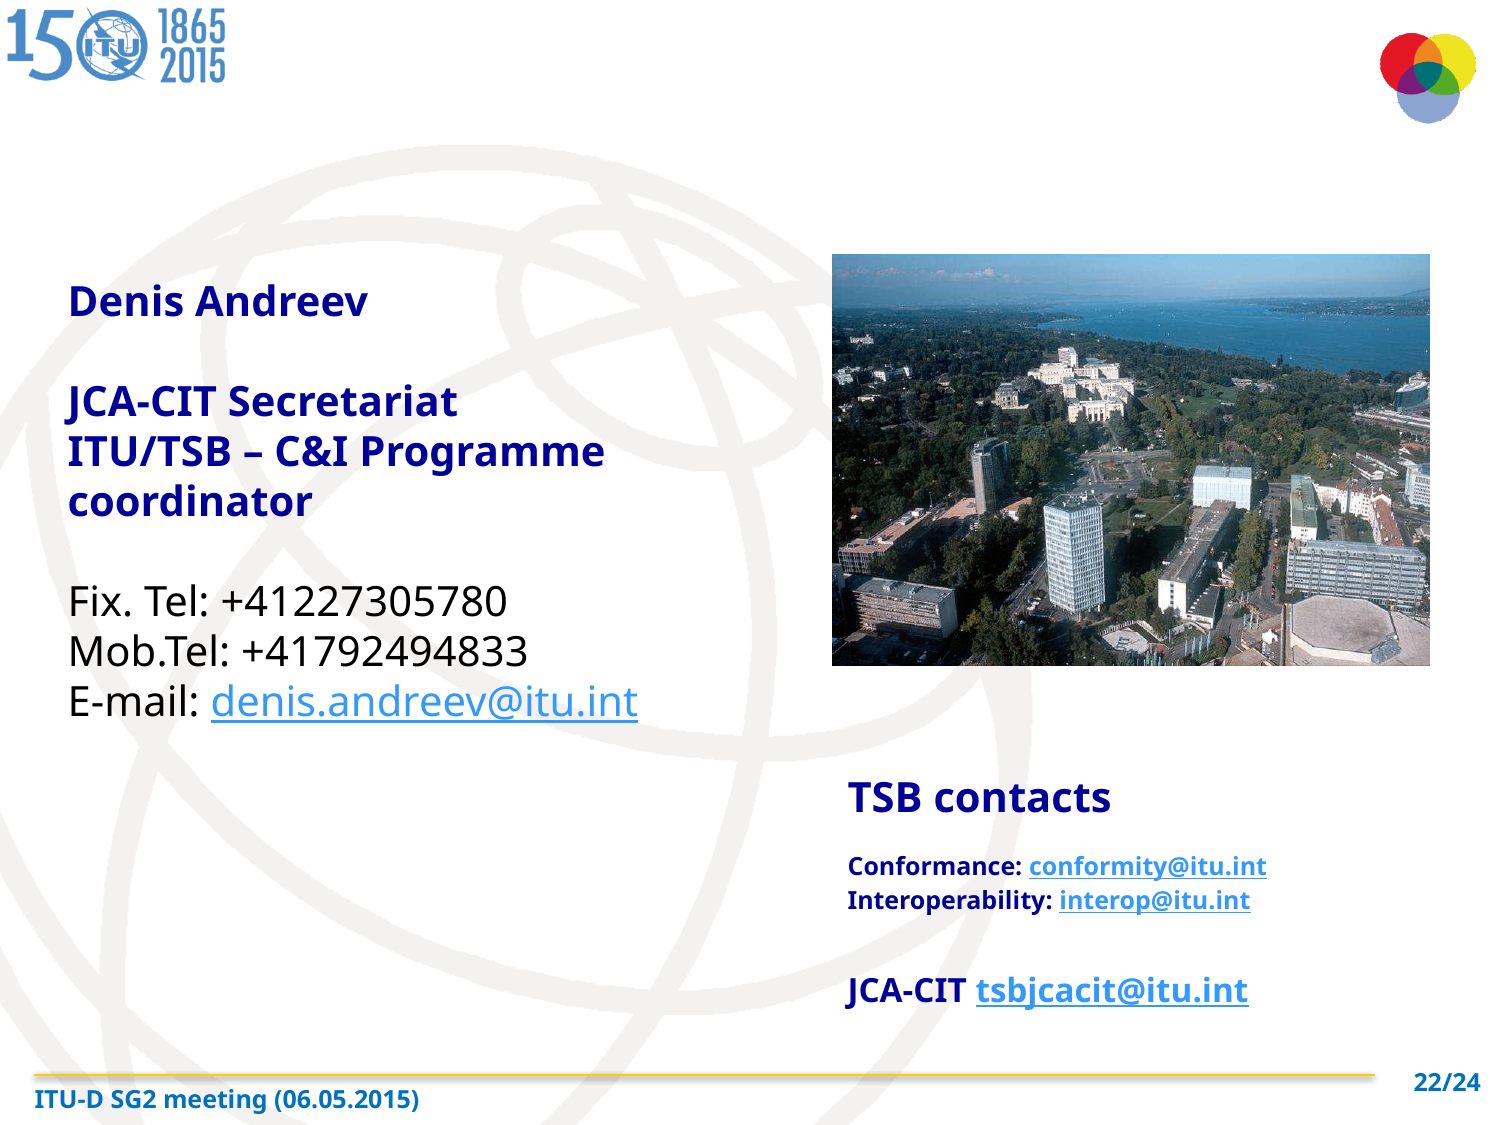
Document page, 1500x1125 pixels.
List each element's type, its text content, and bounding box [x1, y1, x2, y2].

picture [1374, 33, 1482, 125]
slide_number 22/24 [1271, 1058, 1497, 1125]
text_box Denis Andreev JCA-CIT Secretariat ITU/TSB – C&I Programme coordinator Fix. Tel: +41227305780 Mob.Tel: +41792494833 E-mail: denis.andreev@itu.int [53, 267, 803, 740]
text_box TSB contacts Conformance: conformity@itu.int Interoperability: interop@itu.int JCA-CIT tsbjcacit@itu.int [832, 763, 1459, 1022]
picture [0, 0, 1430, 1125]
